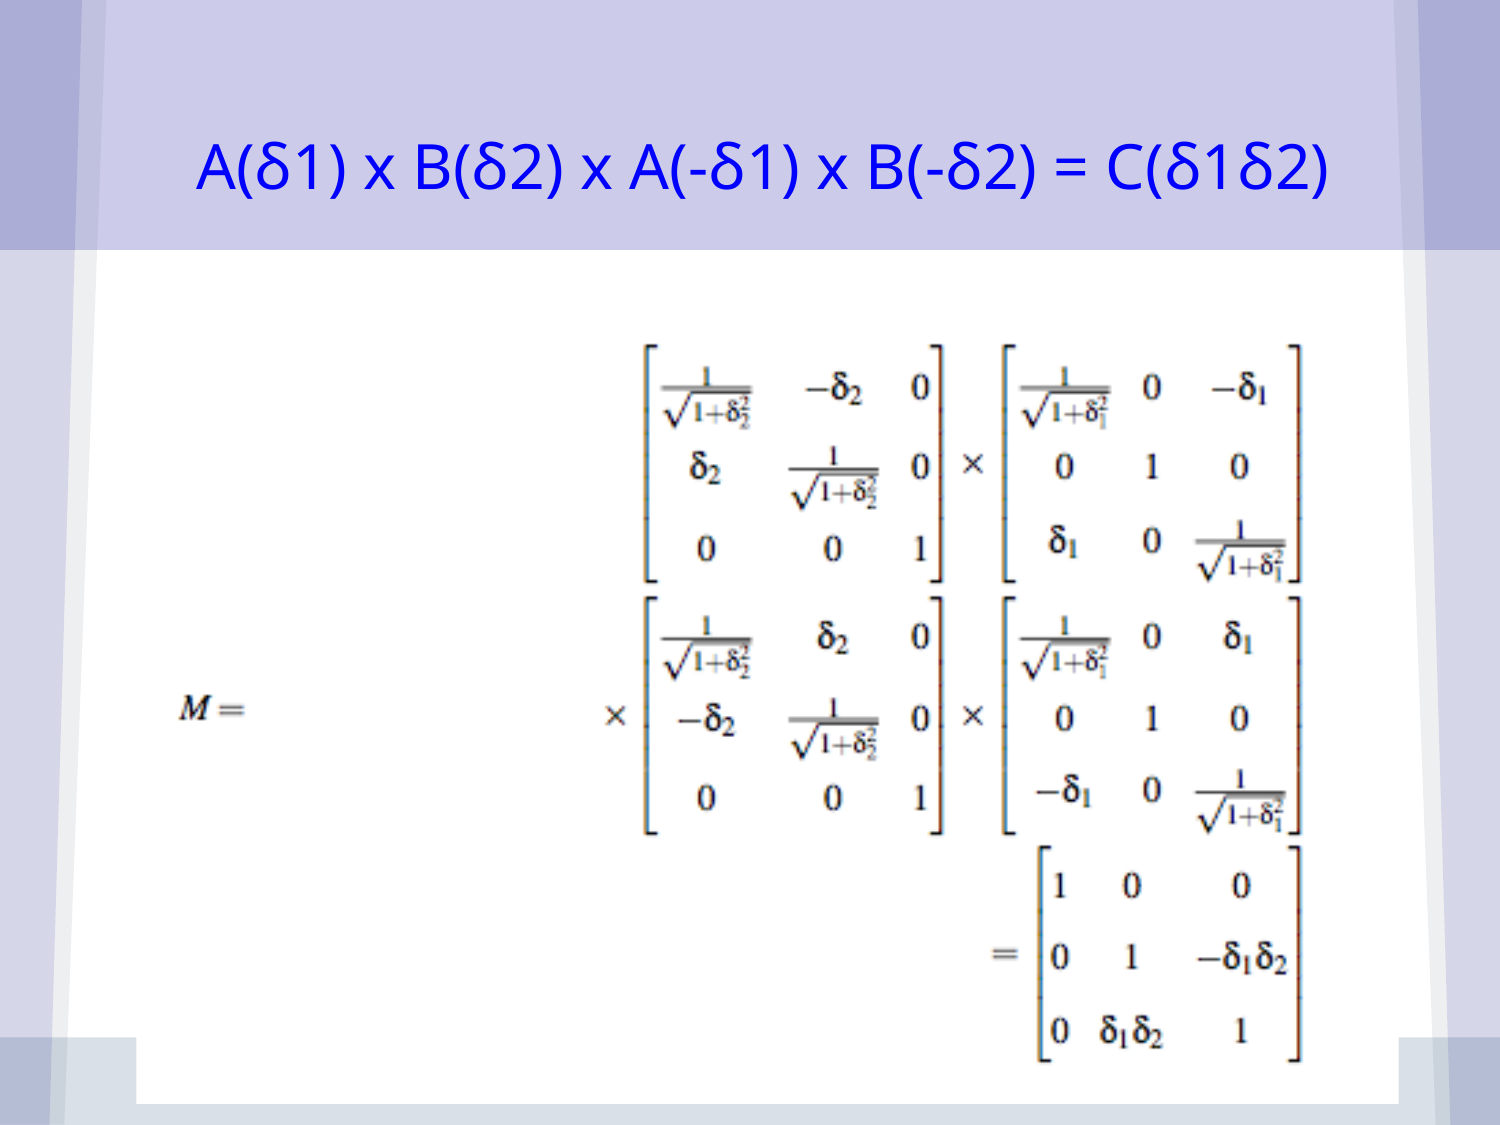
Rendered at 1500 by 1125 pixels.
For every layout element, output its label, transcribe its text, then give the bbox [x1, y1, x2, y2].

text_box [136, 266, 1399, 1104]
text_box A(δ1) x B(δ2) x A(-δ1) x B(-δ2) = C(δ1δ2) [139, 111, 1388, 217]
